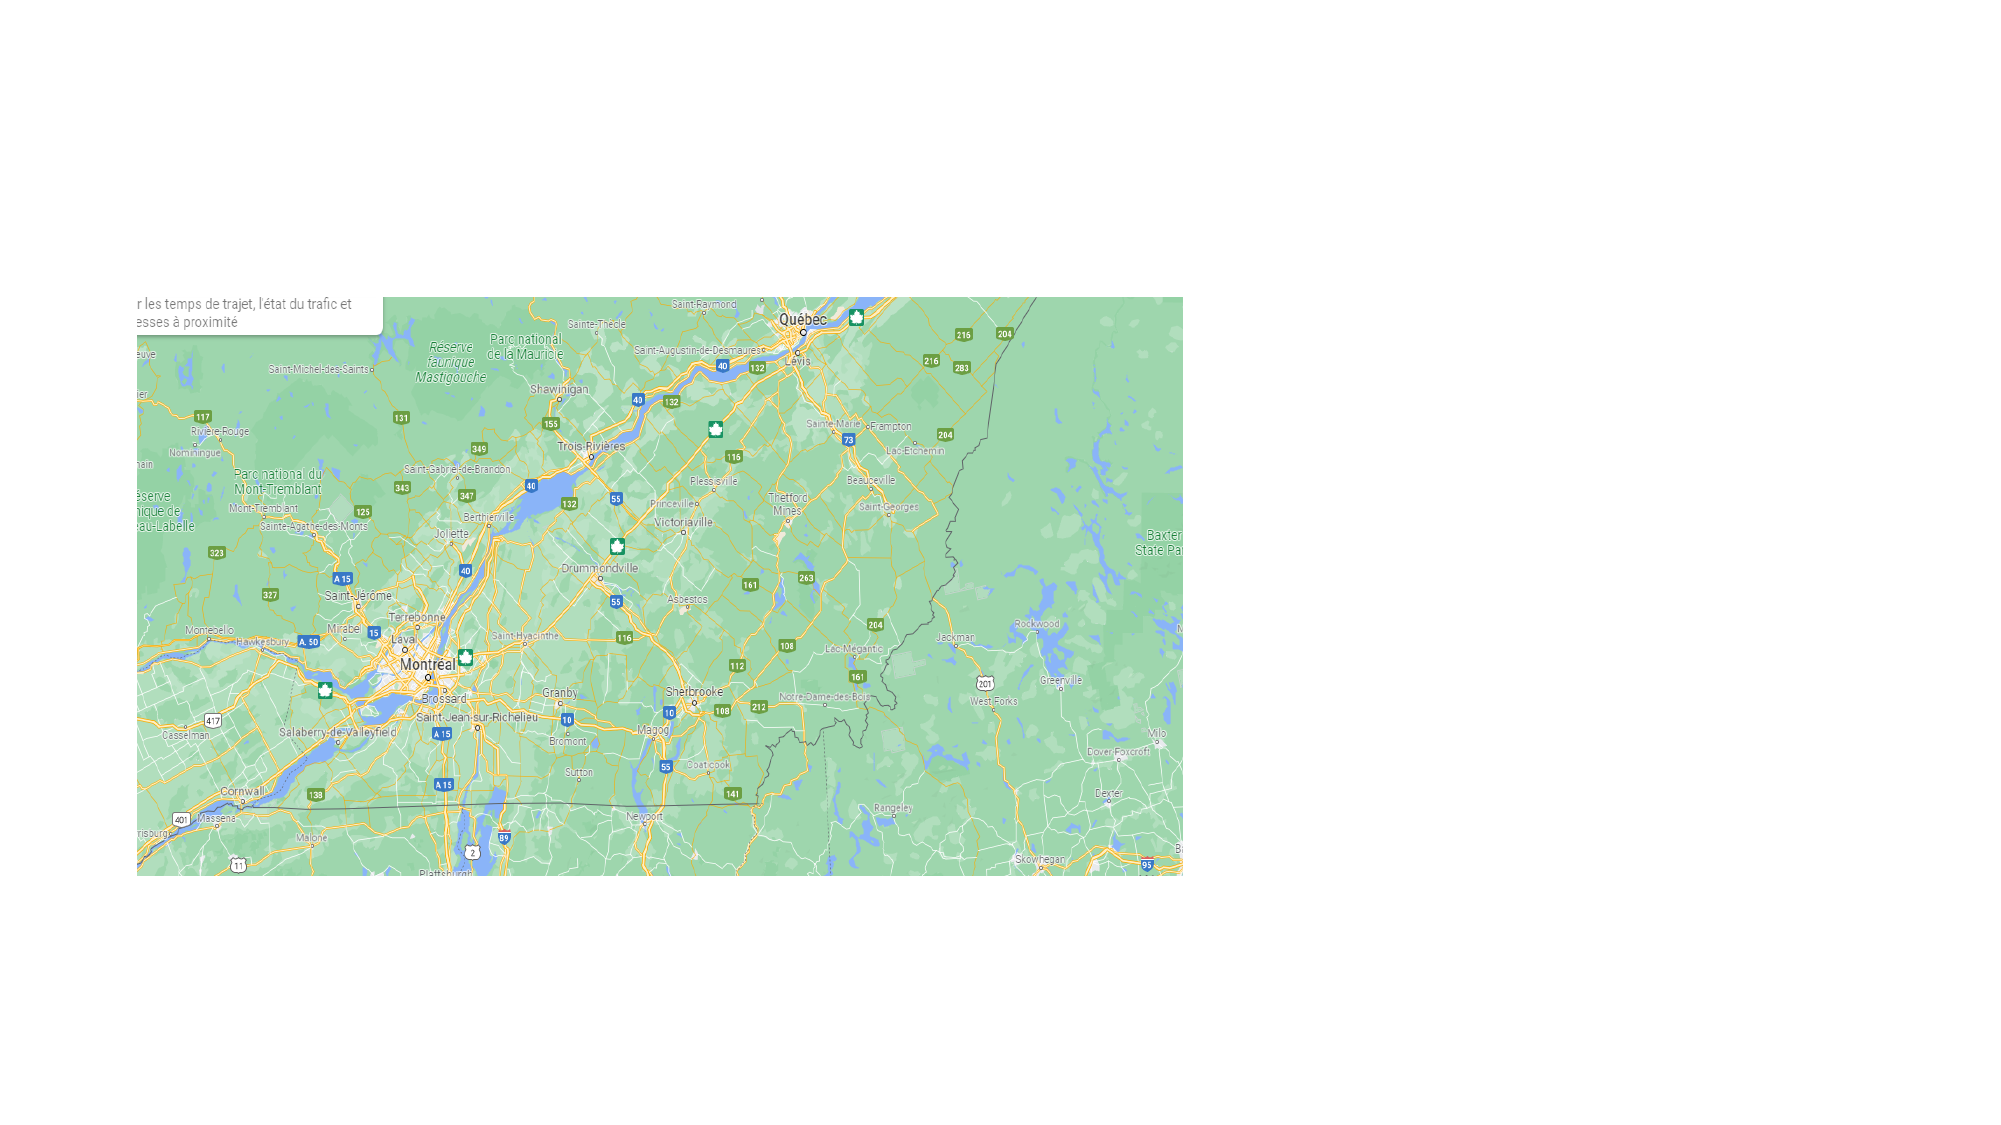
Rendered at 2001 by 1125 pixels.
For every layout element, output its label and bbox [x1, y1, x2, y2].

list [137, 297, 1183, 876]
